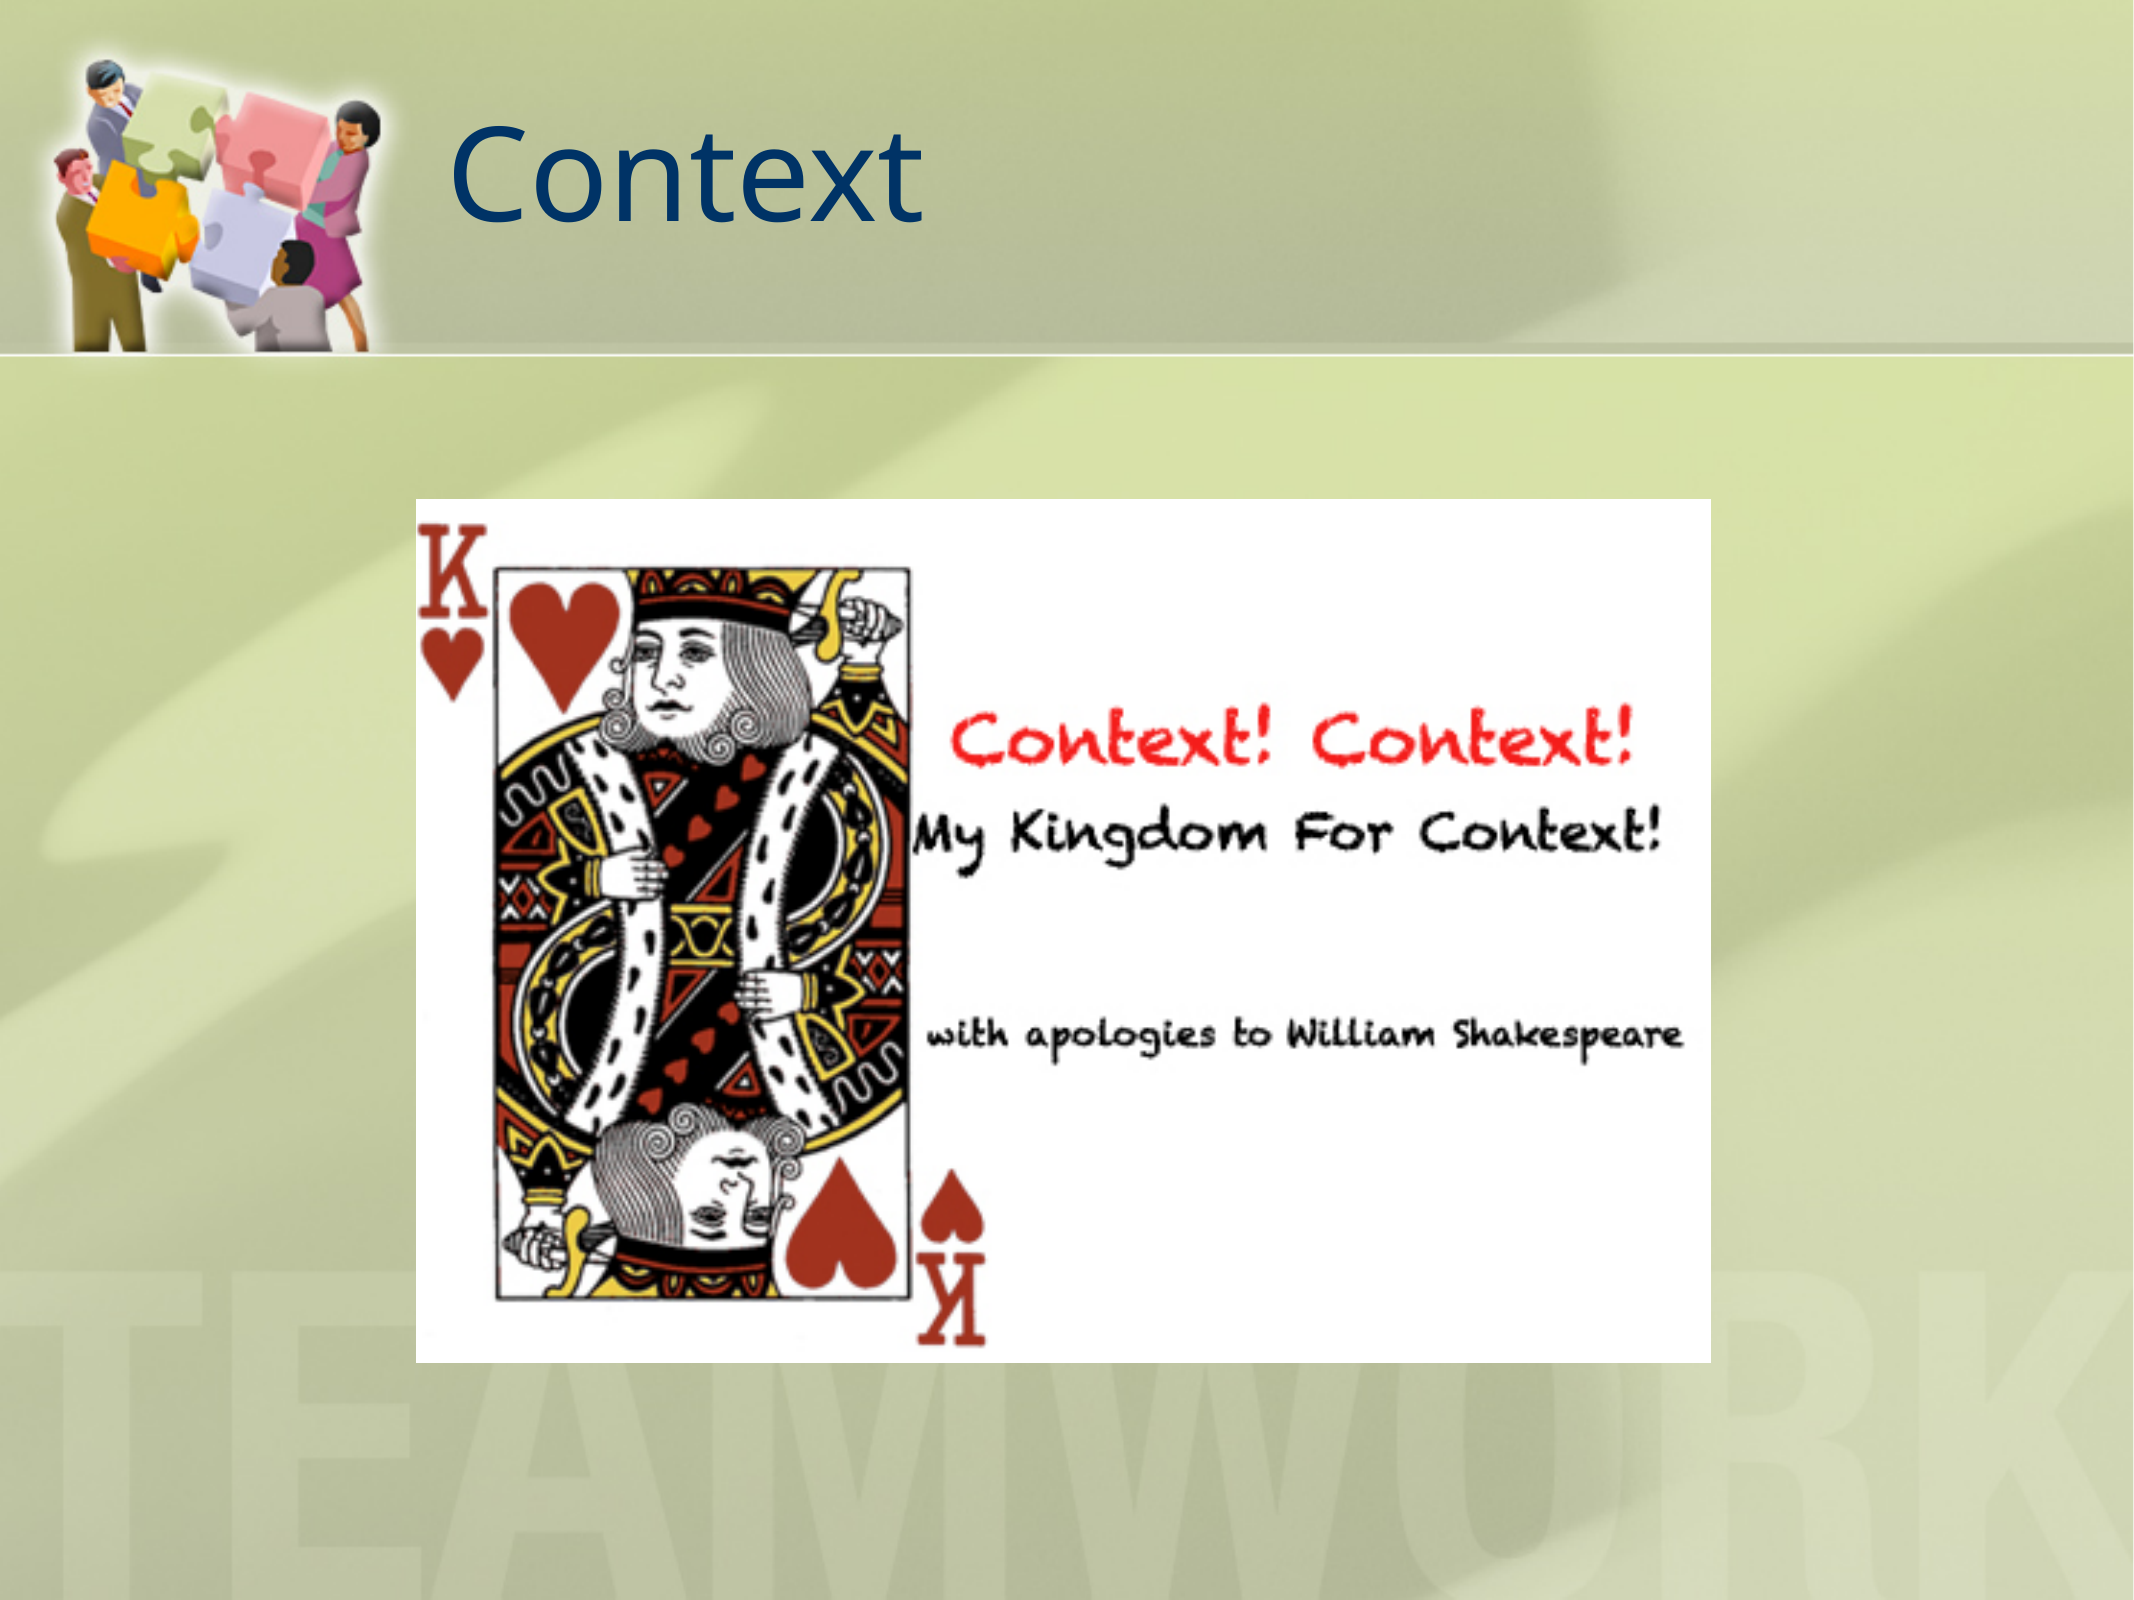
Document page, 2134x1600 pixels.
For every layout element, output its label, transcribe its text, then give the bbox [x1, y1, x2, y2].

list [35, 373, 2098, 1565]
picture [0, 0, 2134, 1600]
title Context [424, 35, 2098, 303]
